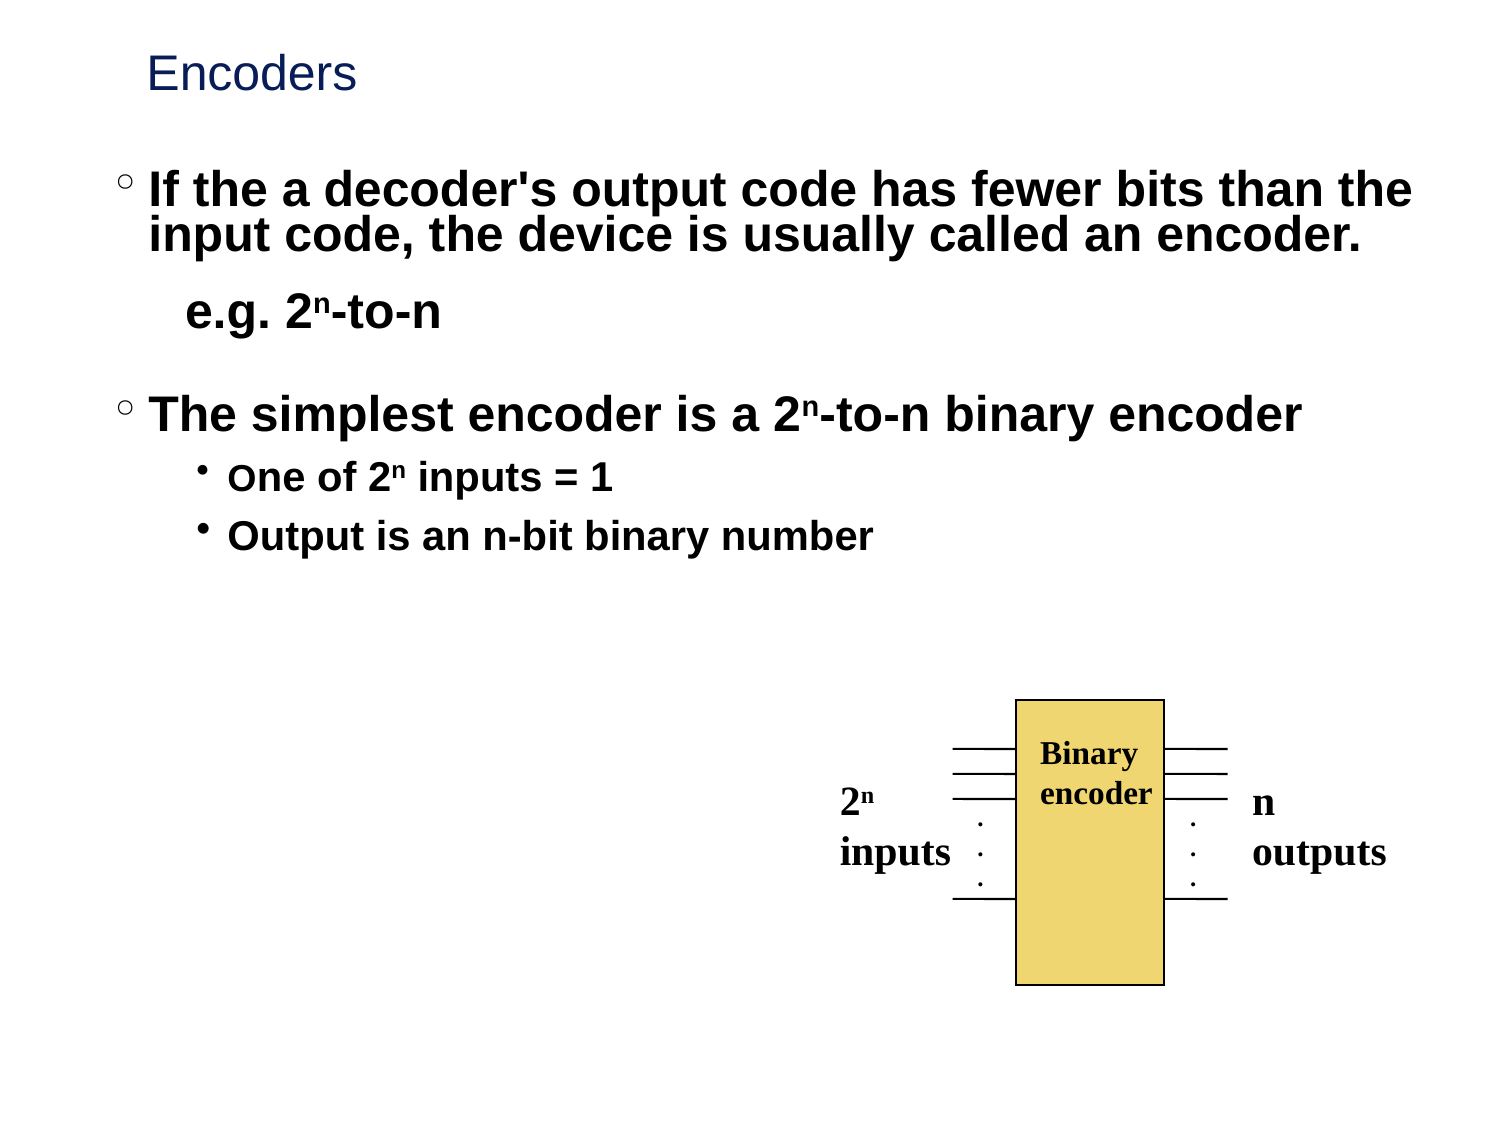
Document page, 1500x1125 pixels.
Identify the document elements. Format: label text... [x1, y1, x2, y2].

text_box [824, 699, 1402, 986]
title Encoders [130, 49, 726, 101]
list If the a decoder's output code has fewer bits than the input code, the device is usually called an encoder. e.g. 2n-to-n The simplest encoder is a 2n-to-n binary encoder One of 2n inputs = 1 Output is an n-bit binary number [99, 161, 1438, 976]
